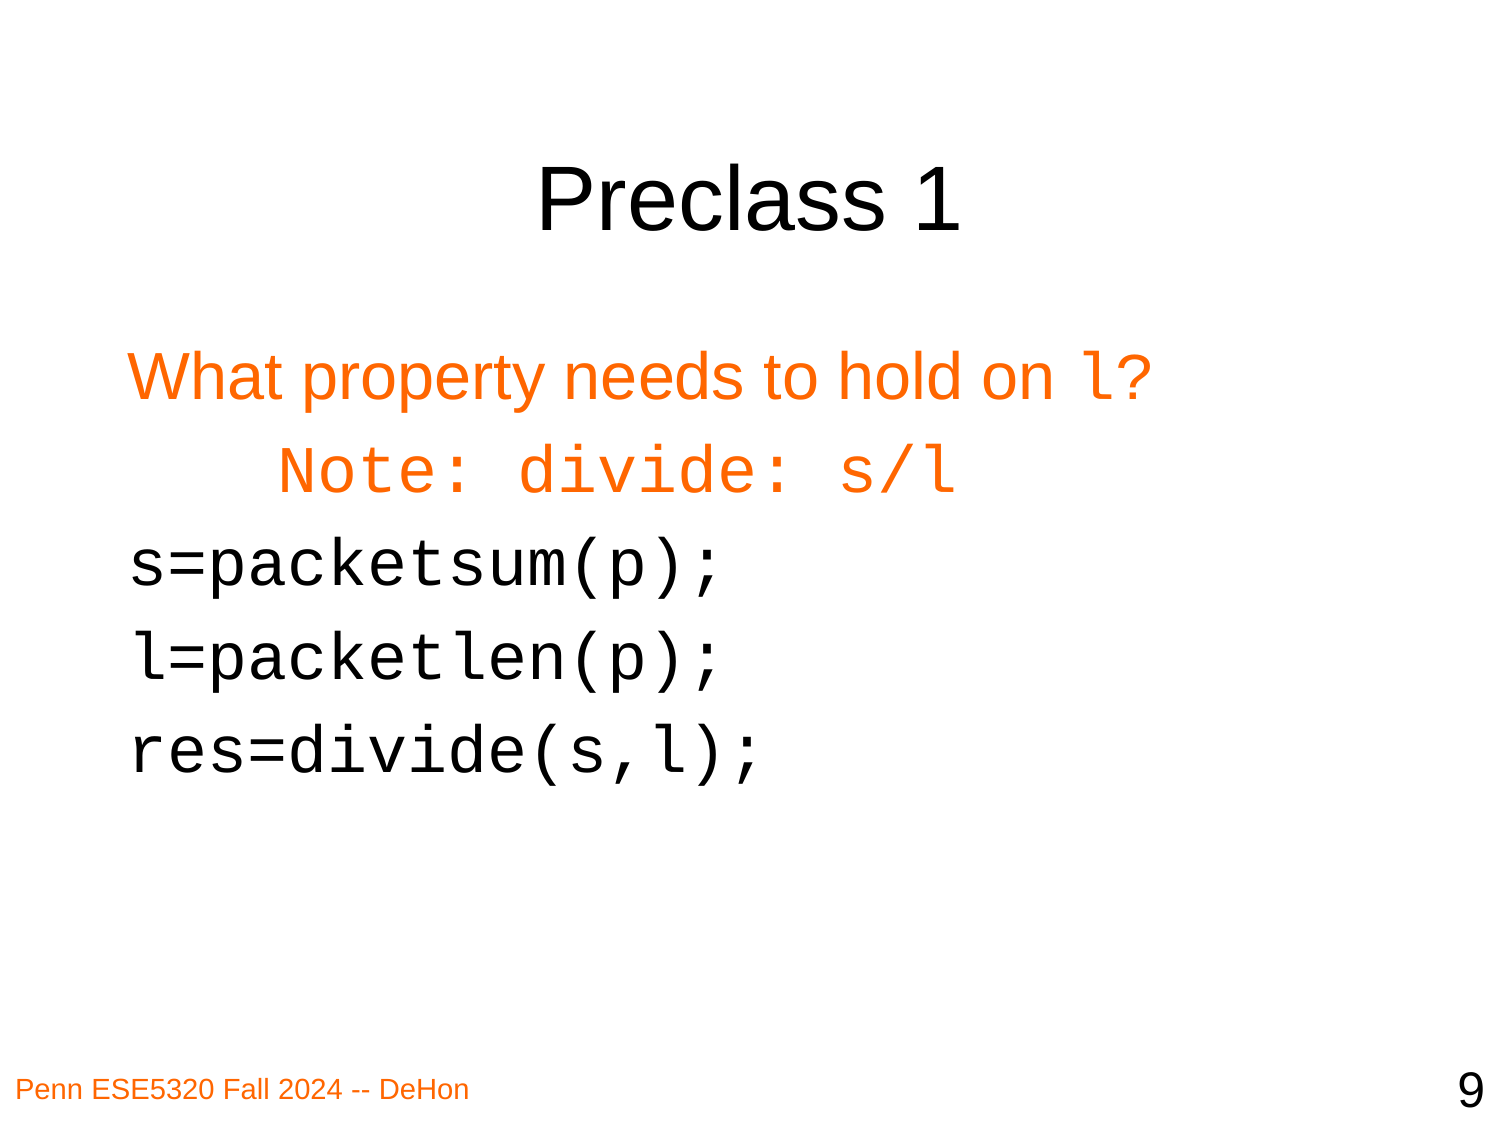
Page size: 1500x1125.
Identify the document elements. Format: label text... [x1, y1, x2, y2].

list What property needs to hold on l? Note: divide: s/l s=packetsum(p); l=packetlen(p); res=divide(s,l); [112, 324, 1388, 1001]
title Preclass 1 [112, 99, 1388, 288]
slide_number 9 [1187, 1049, 1500, 1125]
slide_number Penn ESE5320 Fall 2024 -- DeHon [0, 1062, 576, 1125]
